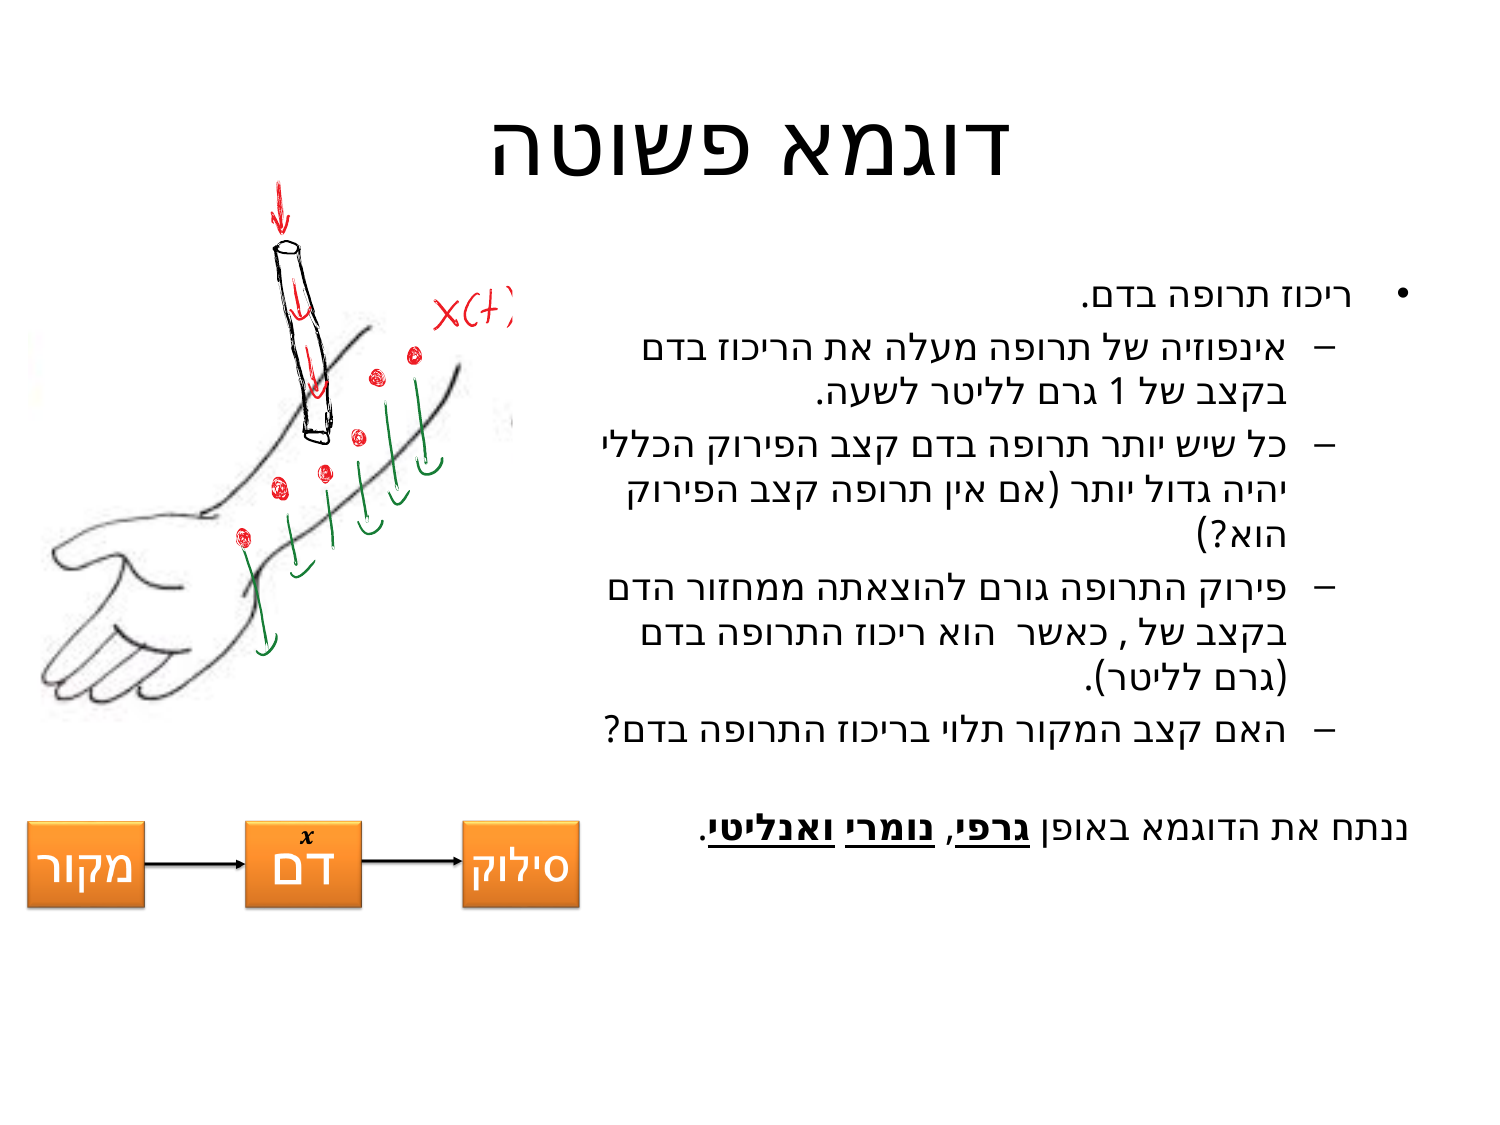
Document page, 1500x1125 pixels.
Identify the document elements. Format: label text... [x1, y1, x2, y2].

picture [27, 172, 513, 746]
title דוגמא פשוטה [75, 45, 1425, 233]
picture [0, 805, 603, 940]
